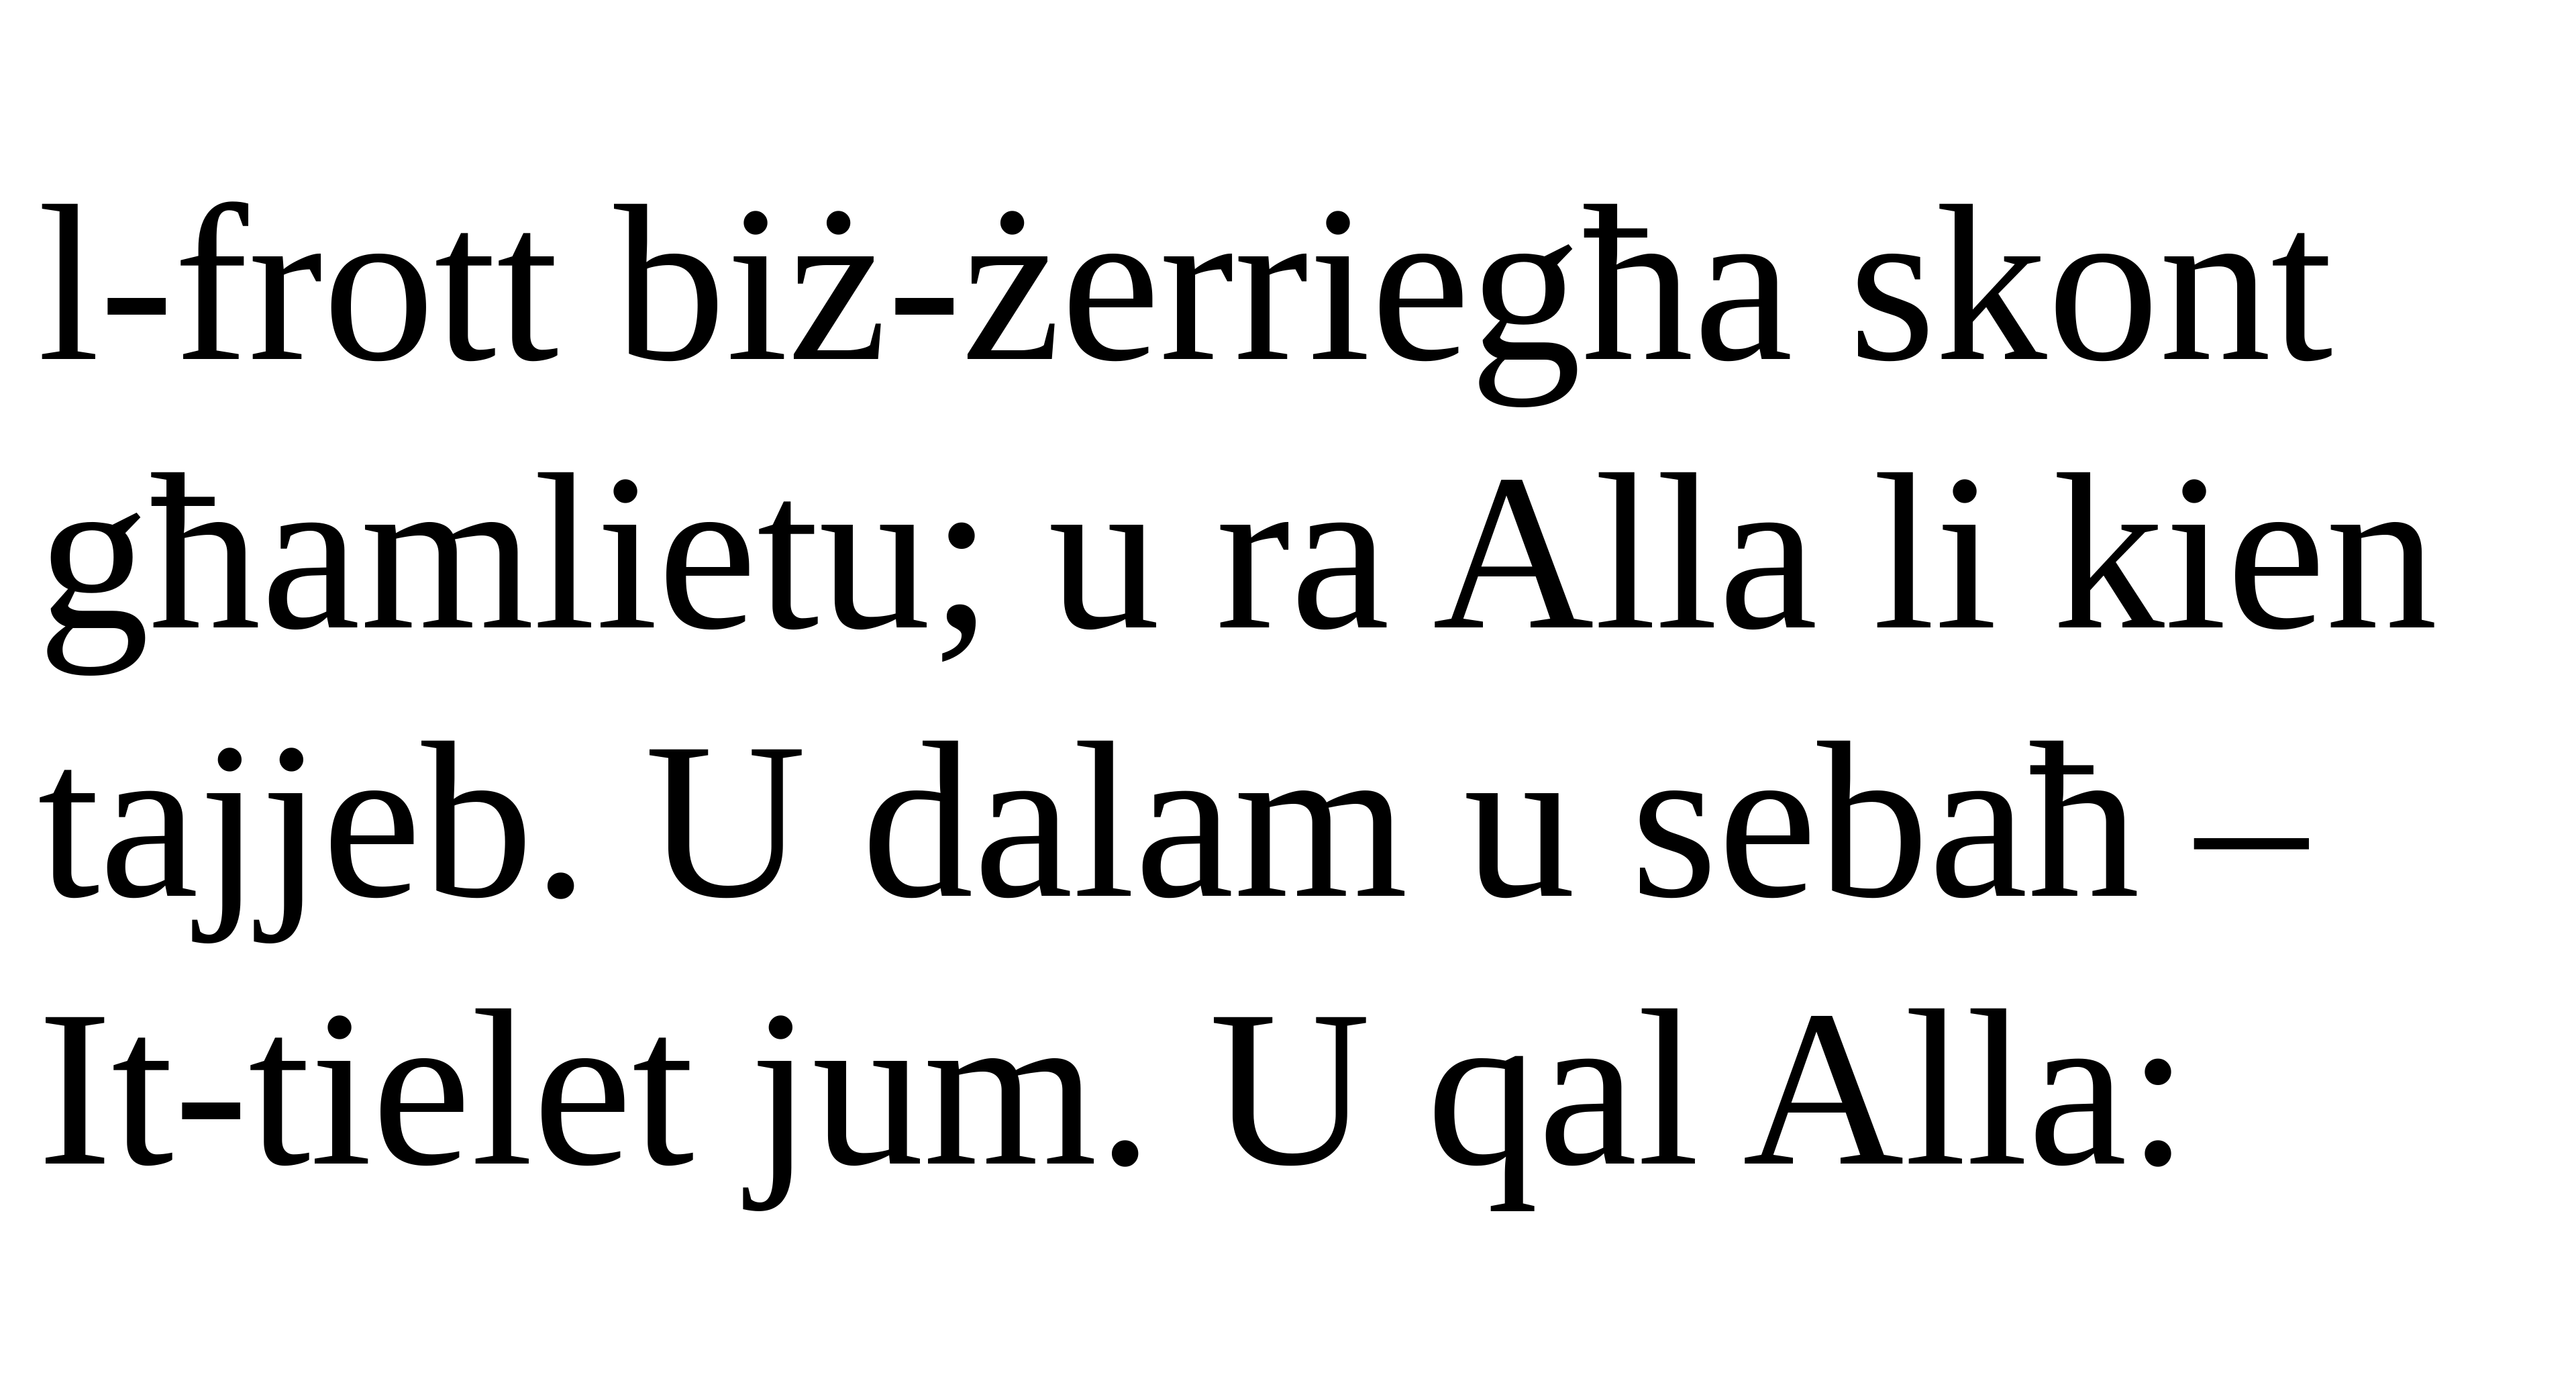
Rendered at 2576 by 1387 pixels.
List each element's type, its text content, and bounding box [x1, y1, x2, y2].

list l-frott biż-żerriegħa skont għamlietu; u ra Alla li kien tajjeb. U dalam u sebaħ – It-tielet jum. U qal Alla: [28, 130, 2548, 1241]
